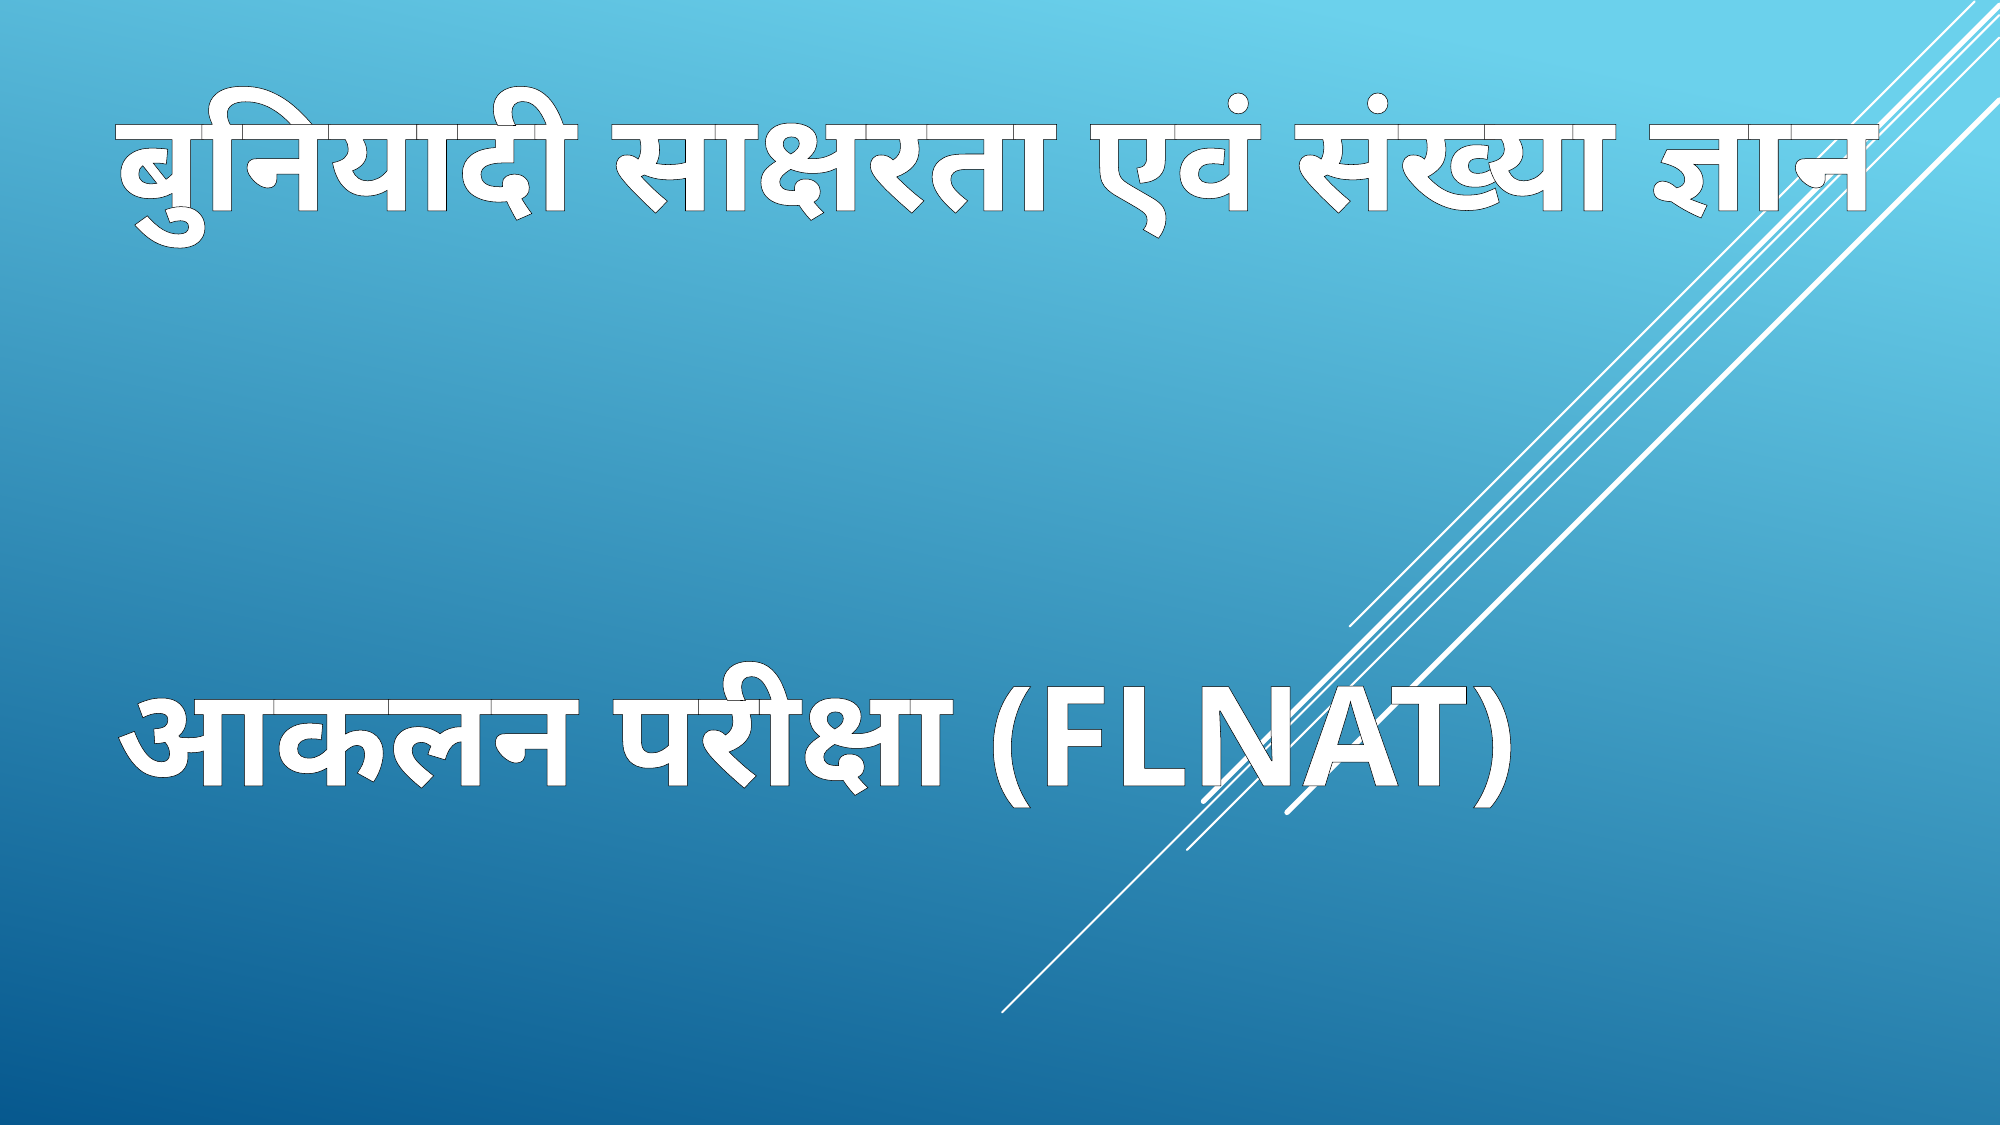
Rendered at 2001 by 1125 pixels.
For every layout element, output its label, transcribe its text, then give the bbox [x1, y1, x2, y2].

title बुनियादी साक्षरता एवं संख्या ज्ञान आकलन परीक्षा (FLNAT) [100, 211, 1918, 914]
